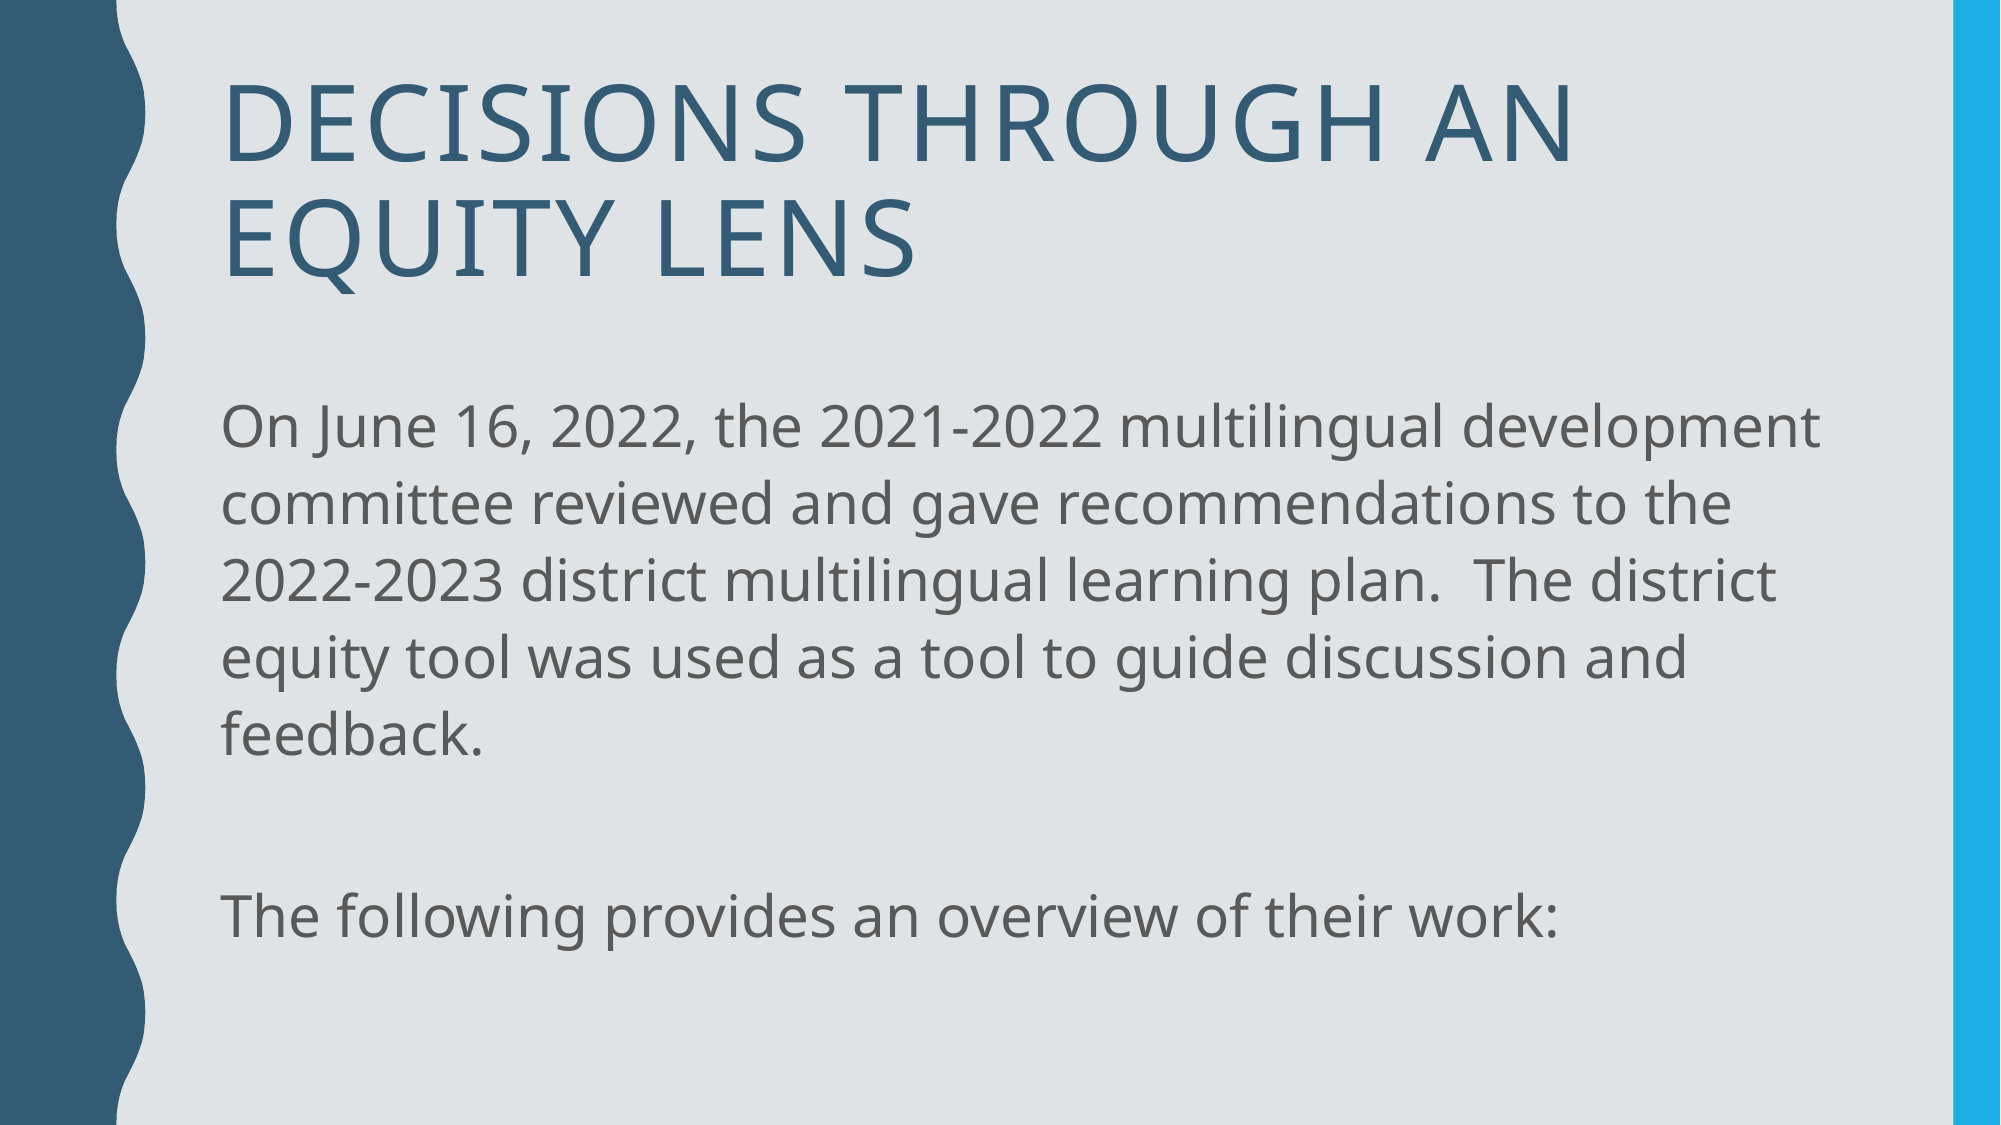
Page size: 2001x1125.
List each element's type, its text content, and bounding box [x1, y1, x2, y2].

list On June 16, 2022, the 2021-2022 multilingual development committee reviewed and gave recommendations to the 2022-2023 district multilingual learning plan. The district equity tool was used as a tool to guide discussion and feedback. The following provides an overview of their work: [205, 375, 1875, 965]
title Decisions through an equity lens [205, 62, 1875, 308]
